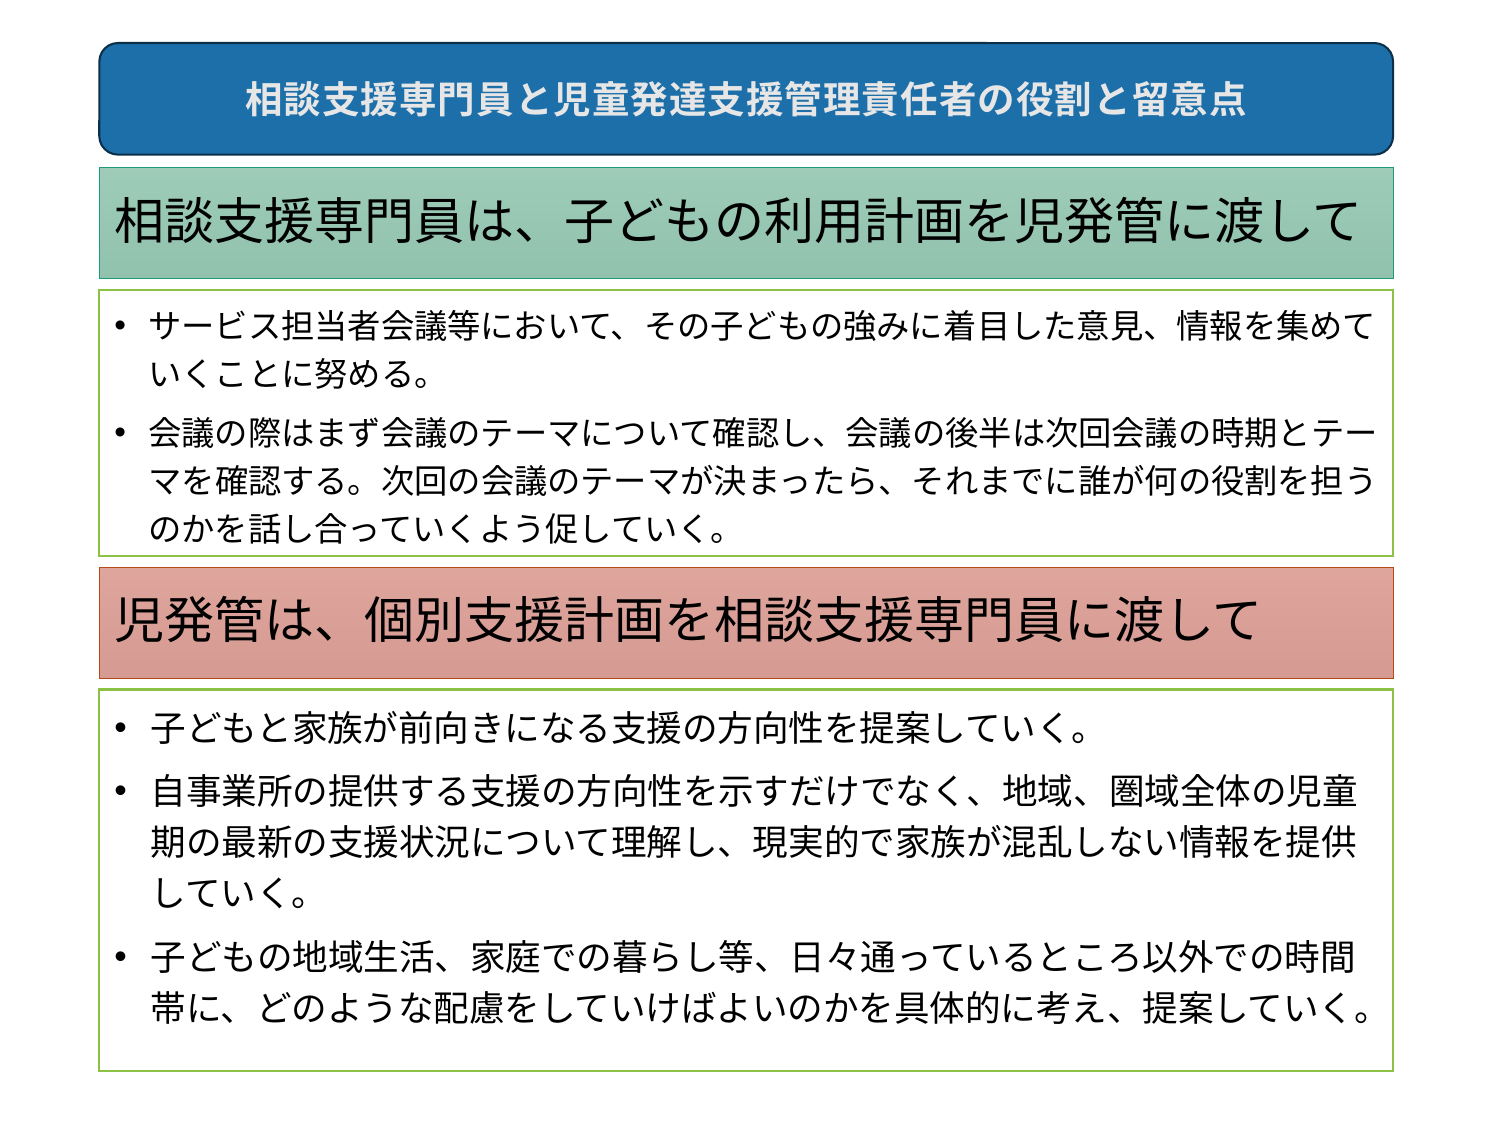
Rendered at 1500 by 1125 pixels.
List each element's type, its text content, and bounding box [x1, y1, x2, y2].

text_box 相談支援専門員と児童発達支援管理責任者の役割と留意点 [98, 41, 1395, 156]
list サービス担当者会議等において、その子どもの強みに着目した意見、情報を集めていくことに努める。 会議の際はまず会議のテーマについて確認し、会議の後半は次回会議の時期とテーマを確認する。次回の会議のテーマが決まったら、それまでに誰が何の役割を担うのかを話し合っていくよう促していく。 [98, 289, 1394, 557]
title 相談支援専門員は、子どもの利用計画を児発管に渡して [99, 167, 1394, 279]
text_box 児発管は、個別支援計画を相談支援専門員に渡して [99, 567, 1394, 679]
text_box 子どもと家族が前向きになる支援の方向性を提案していく。 自事業所の提供する支援の方向性を示すだけでなく、地域、圏域全体の児童期の最新の支援状況について理解し、現実的で家族が混乱しない情報を提供していく。 子どもの地域生活、家庭での暮らし等、日々通っているところ以外での時間帯に、どのような配慮をしていけばよいのかを具体的に考え、提案していく。 [98, 688, 1394, 1072]
